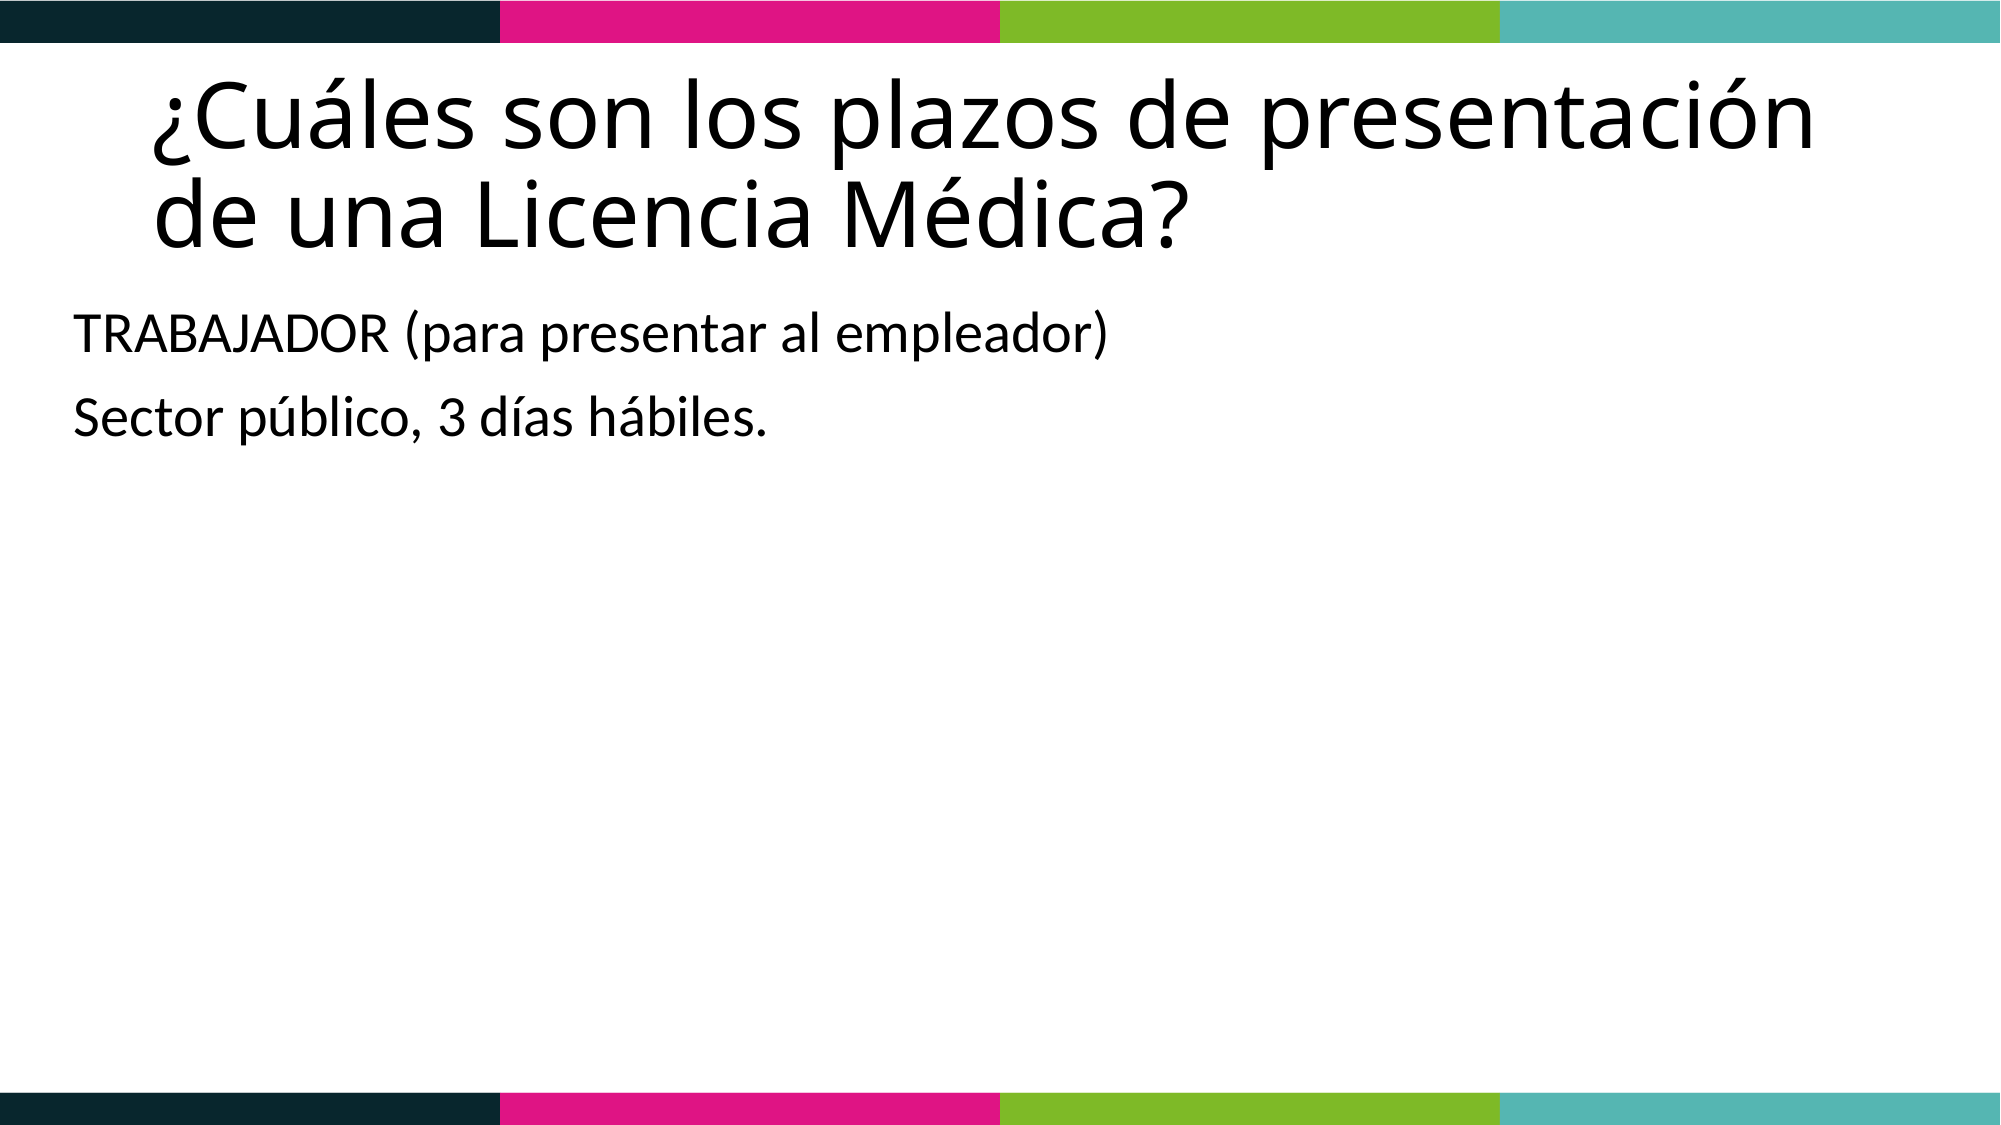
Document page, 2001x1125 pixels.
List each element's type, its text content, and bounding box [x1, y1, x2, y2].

list TRABAJADOR (para presentar al empleador) Sector público, 3 días hábiles. [59, 294, 1784, 1009]
picture [0, 1092, 2000, 1125]
title ¿Cuáles son los plazos de presentación de una Licencia Médica? [137, 60, 1863, 278]
picture [0, 0, 2000, 60]
